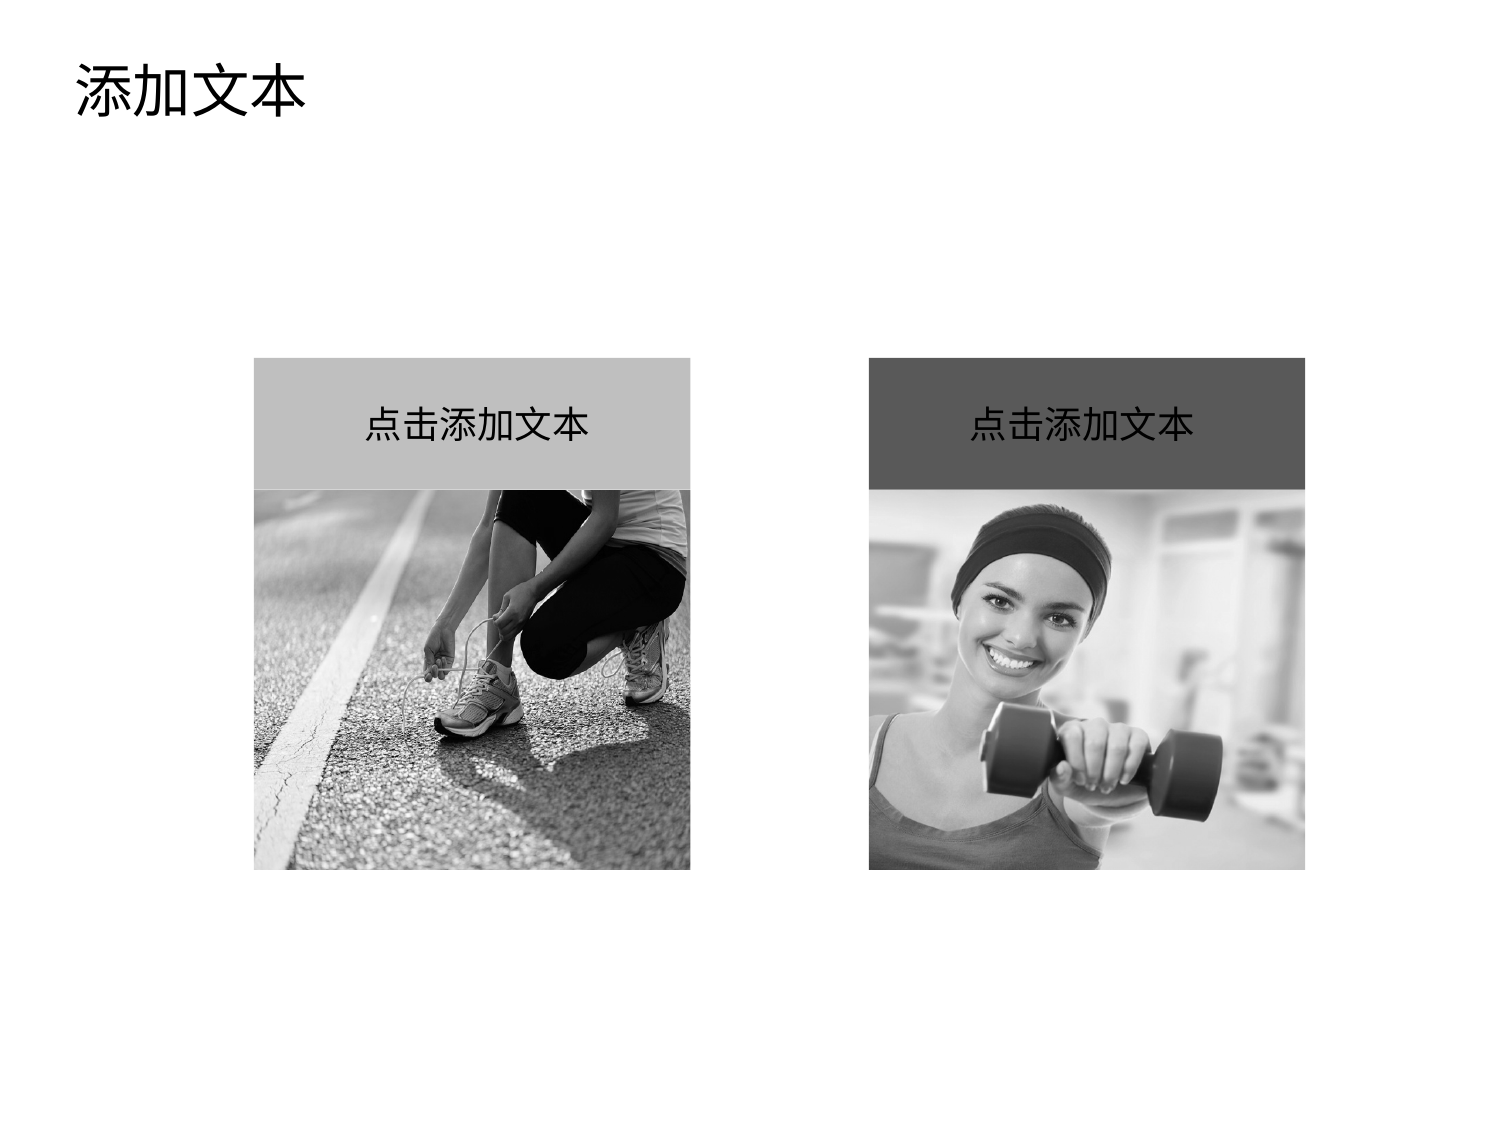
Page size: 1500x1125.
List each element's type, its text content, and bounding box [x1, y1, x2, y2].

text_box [253, 357, 691, 870]
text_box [868, 357, 1306, 870]
text_box 添加文本 [60, 46, 323, 132]
